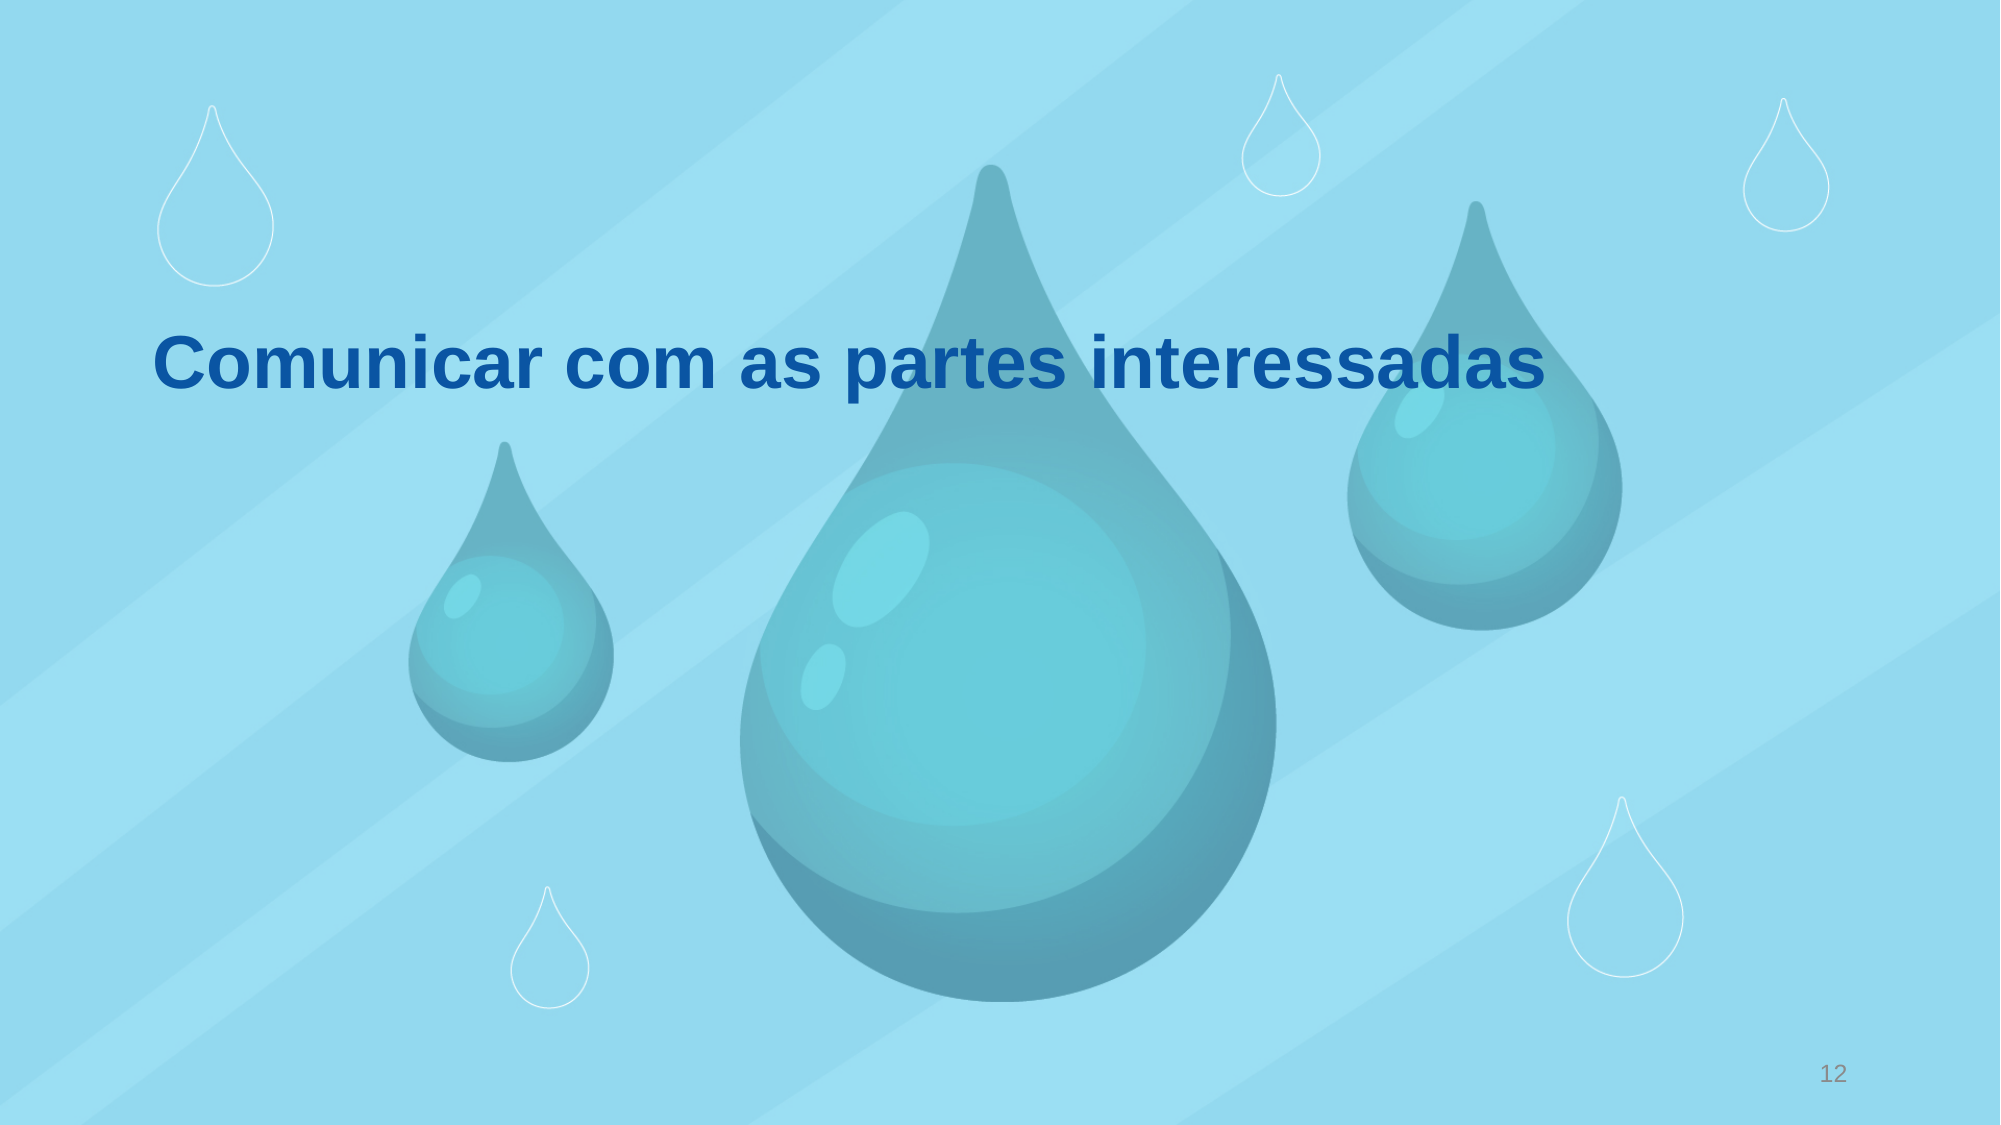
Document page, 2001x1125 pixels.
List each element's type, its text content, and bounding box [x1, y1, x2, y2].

slide_number 12 [1412, 1042, 1863, 1103]
list Comunicar com as partes interessadas [137, 316, 1863, 563]
